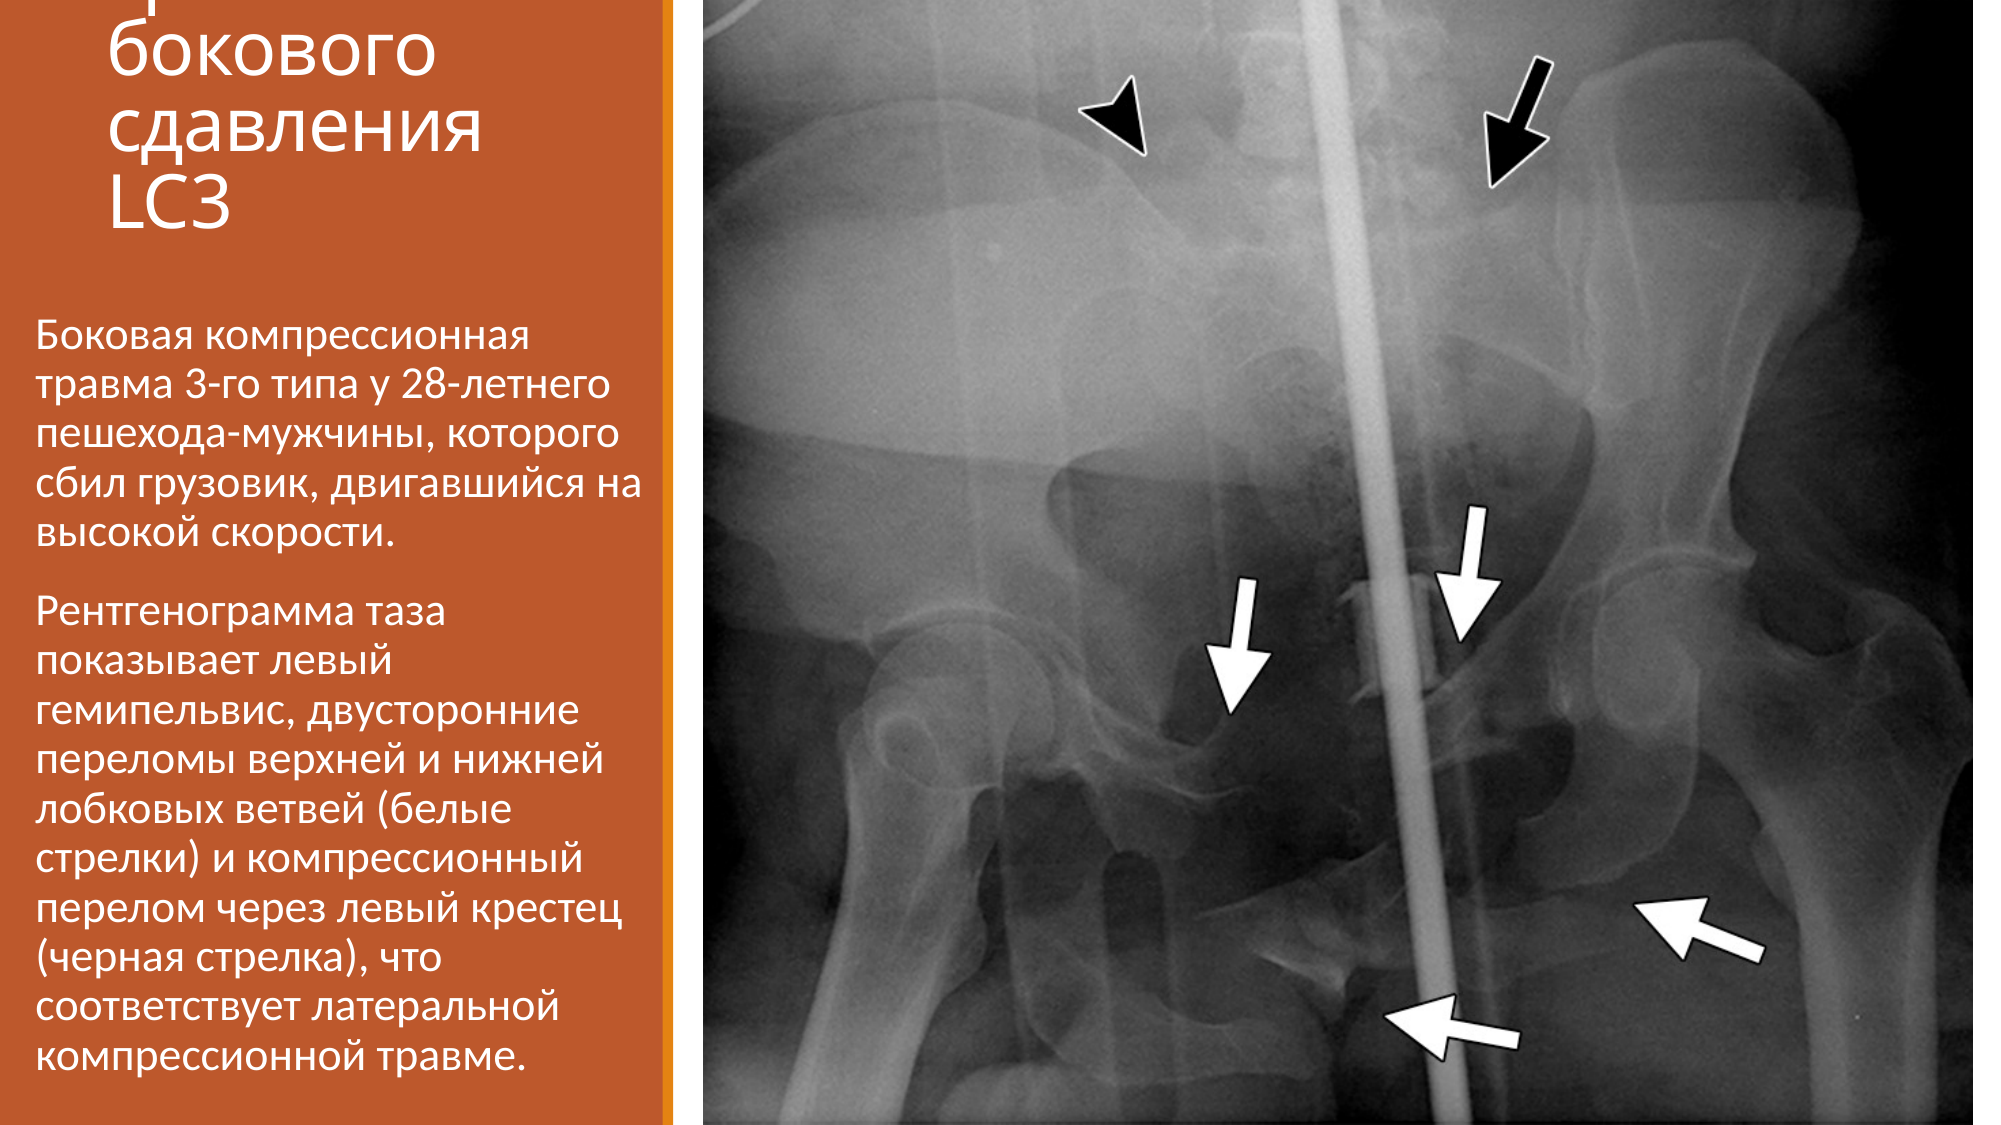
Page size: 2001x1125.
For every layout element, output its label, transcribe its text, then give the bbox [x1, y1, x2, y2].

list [702, 0, 1973, 1125]
title Травма бокового сдавления LC3 [91, 0, 616, 252]
list Боковая компрессионная травма 3-го типа у 28-летнего пешехода-мужчины, которого сбил грузовик, двигавшийся на высокой скорости. Рентгенограмма таза показывает левый гемипельвис, двусторонние переломы верхней и нижней лобковых ветвей (белые стрелки) и компрессионный перелом через левый крестец (черная стрелка), что соответствует латеральной компрессионной травме. [20, 302, 660, 857]
